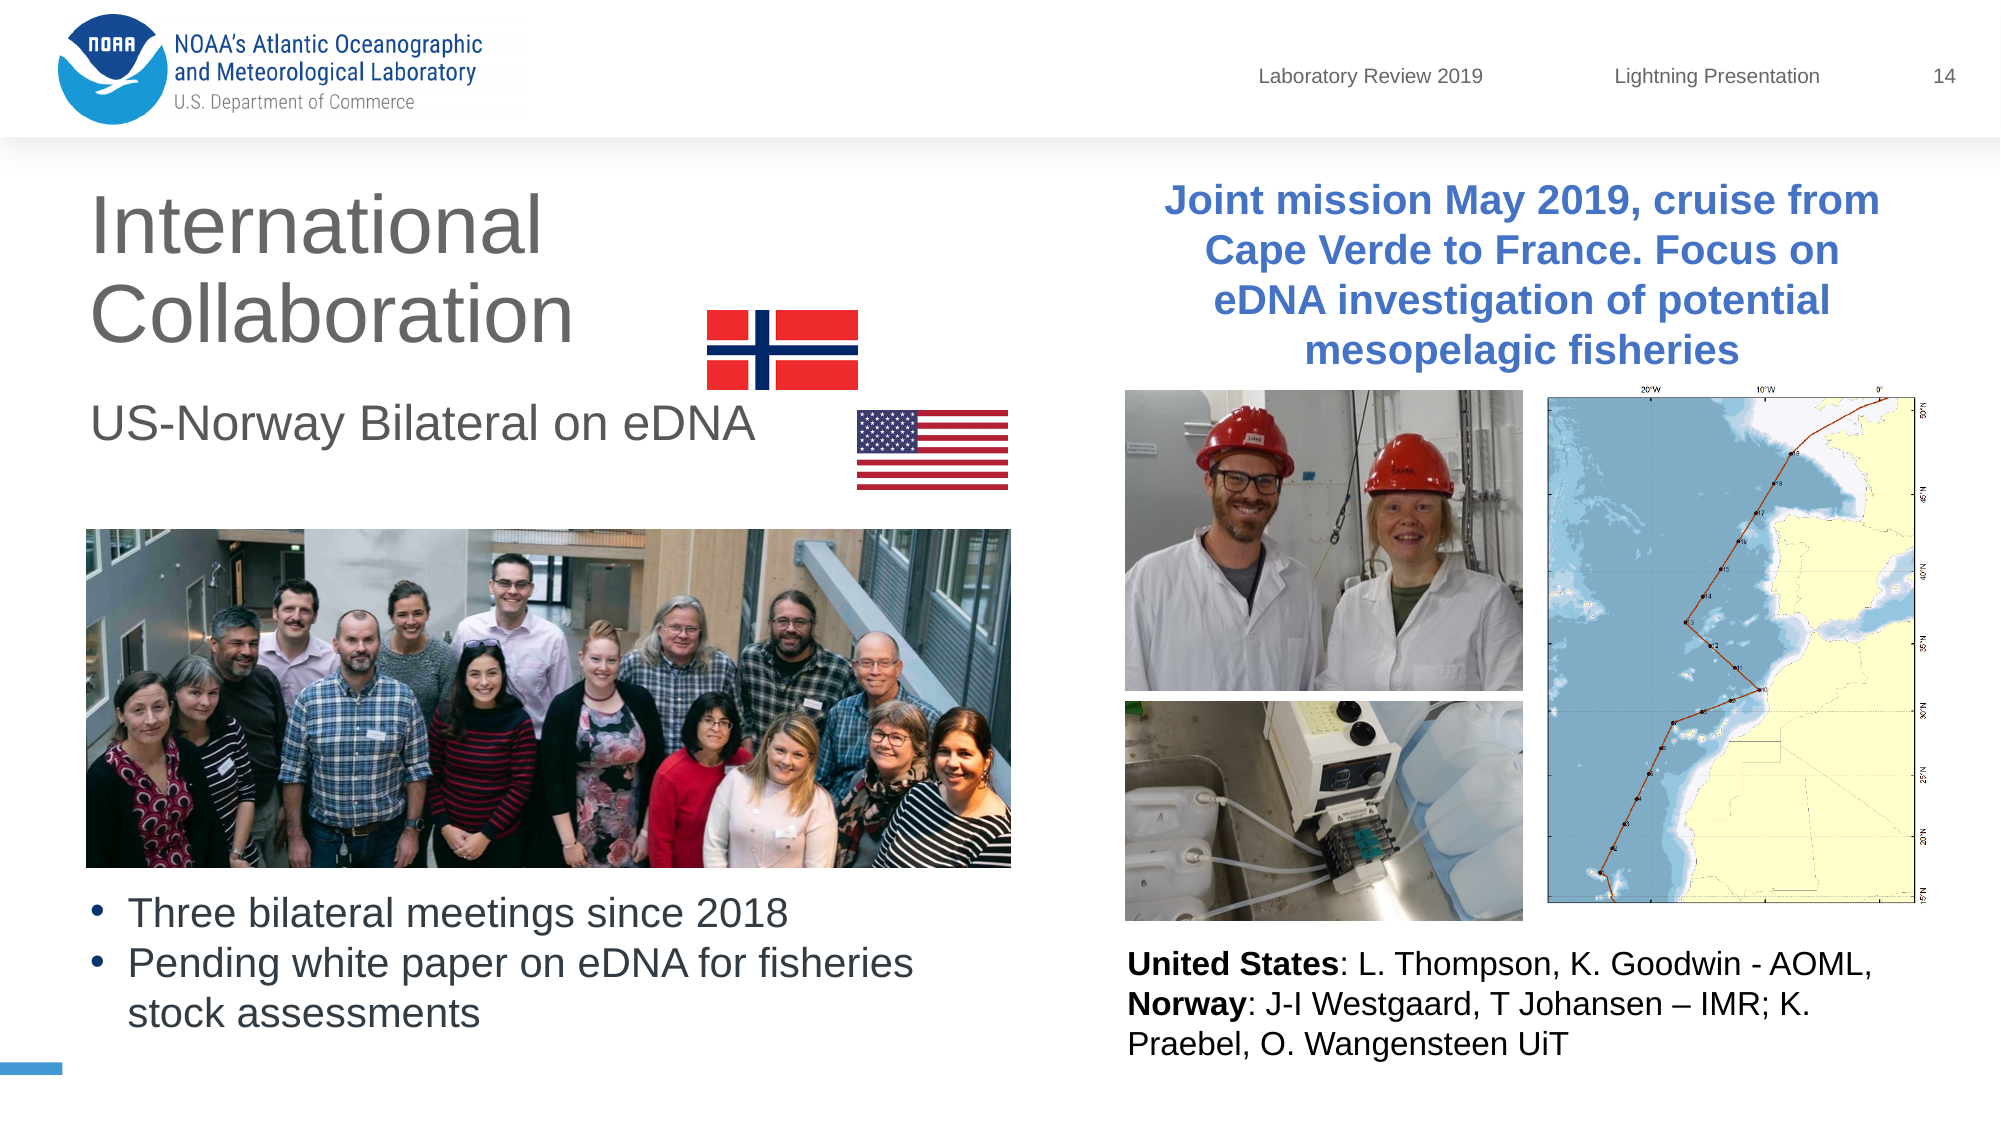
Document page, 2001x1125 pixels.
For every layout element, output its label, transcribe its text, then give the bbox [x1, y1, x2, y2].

picture [86, 529, 1011, 869]
text_box United States: L. Thompson, K. Goodwin - AOML, Norway: J-I Westgaard, T Johansen – IMR; K. Praebel, O. Wangensteen UiT [1112, 935, 1942, 1070]
list US-Norway Bilateral on eDNA [75, 390, 800, 478]
text_box Three bilateral meetings since 2018 Pending white paper on eDNA for fisheries stock assessments [75, 870, 938, 1034]
slide_number 14 [1862, 45, 1971, 105]
title International Collaboration [75, 174, 800, 369]
text_box Joint mission May 2019, cruise from Cape Verde to France. Focus on eDNA investigation of potential mesopelagic fisheries [1128, 157, 1916, 378]
picture [1124, 390, 1523, 691]
picture [707, 310, 858, 391]
picture [1532, 372, 1942, 921]
picture [1124, 701, 1523, 921]
picture [857, 410, 1008, 490]
